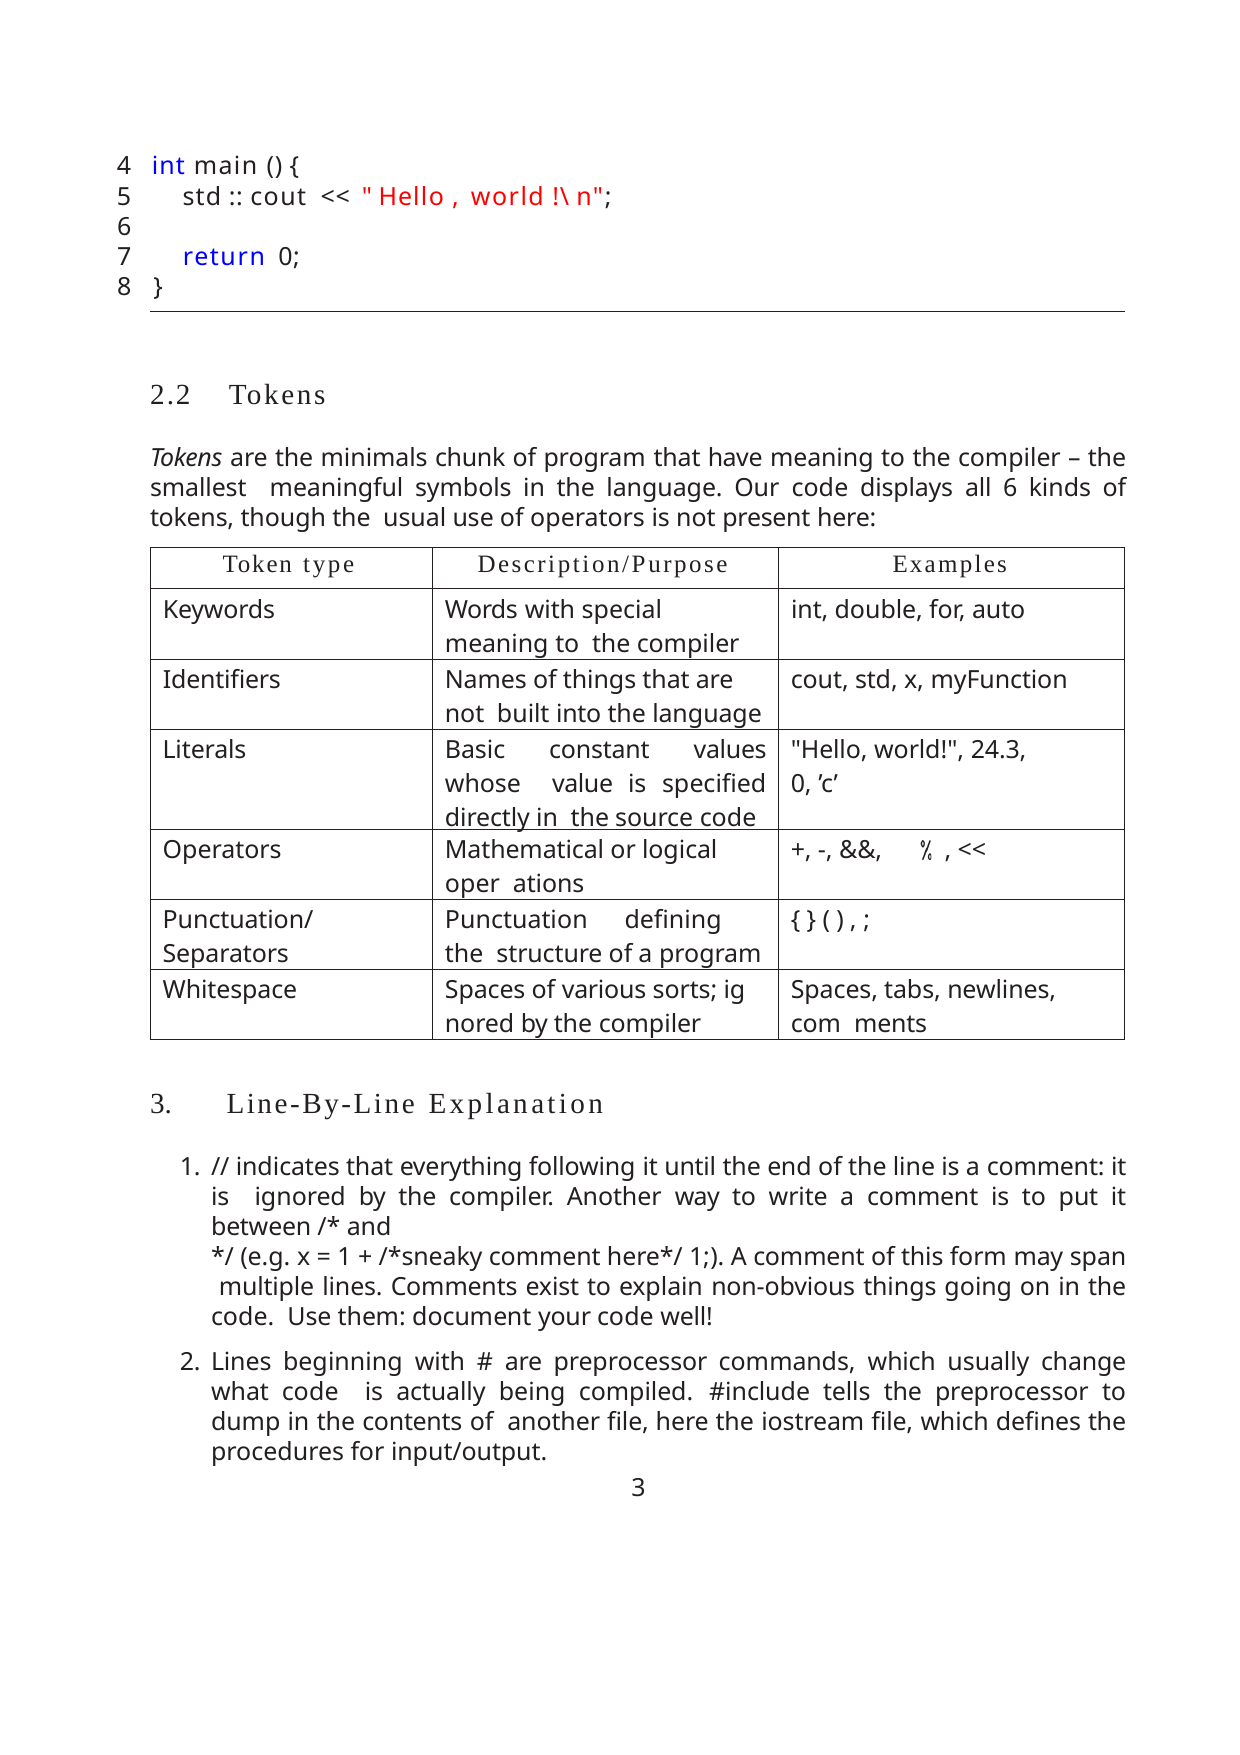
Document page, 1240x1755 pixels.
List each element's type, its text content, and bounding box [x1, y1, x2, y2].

table_cell cout, std, x, myFunction [779, 660, 1124, 729]
table_cell Basic constant values whose value is speciﬁed directly in the source code [433, 730, 778, 829]
table_cell Words with special meaning to the compiler [433, 589, 778, 659]
table_cell Keywords [151, 589, 432, 659]
table_cell Whitespace [151, 970, 432, 1039]
table_cell { } ( ) , ; [779, 900, 1124, 969]
table_cell Literals [151, 730, 432, 829]
table_cell Punctuation/Separators [151, 900, 432, 969]
table_cell Names of things that are not built into the language [433, 660, 778, 729]
table_cell int, double, for, auto [779, 589, 1124, 659]
table_header Token type [151, 548, 432, 588]
text_box int main () { std :: cout << " Hello , world !\ n"; 6 7 8 } [114, 148, 659, 301]
table_cell Mathematical or logical oper­ ations [433, 830, 778, 899]
text_box 2.2 Tokens Tokens are the minimals chunk of program that have meaning to the compiler – the smallest meaningful symbols in the language. Our code displays all 6 kinds of tokens, though the usual use of operators is not present here: [147, 372, 1127, 532]
table_cell "Hello, world!", 24.3, 0, ’c’ [779, 730, 1124, 829]
table_cell Operators [151, 830, 432, 899]
text_box Line-By-Line Explanation // indicates that everything following it until the end of the line is a comment: it is ignored by the compiler. Another way to write a comment is to put it between /* and */ (e.g. x = 1 + /*sneaky comment here*/ 1;). A comment of this form may span multiple lines. Comments exist to explain non-obvious things going on in the code. Use them: document your code well! Lines beginning with # are preprocessor commands, which usually change what code is actually being compiled. #include tells the preprocessor to dump in the contents of another ﬁle, here the iostream ﬁle, which deﬁnes the procedures for input/output. [147, 1081, 1128, 1466]
table_cell Spaces, tabs, newlines, com­ ments [779, 970, 1124, 1039]
table_cell Identiﬁers [151, 660, 432, 729]
table_header Description/Purpose [433, 548, 778, 588]
table_cell Spaces of various sorts; ig­ nored by the compiler [433, 970, 778, 1039]
table_cell Punctuation deﬁning the structure of a program [433, 900, 778, 969]
slide_number 3 [625, 1479, 650, 1755]
table_cell +, -, &&, , << [779, 830, 1124, 899]
table_header Examples [779, 548, 1124, 588]
